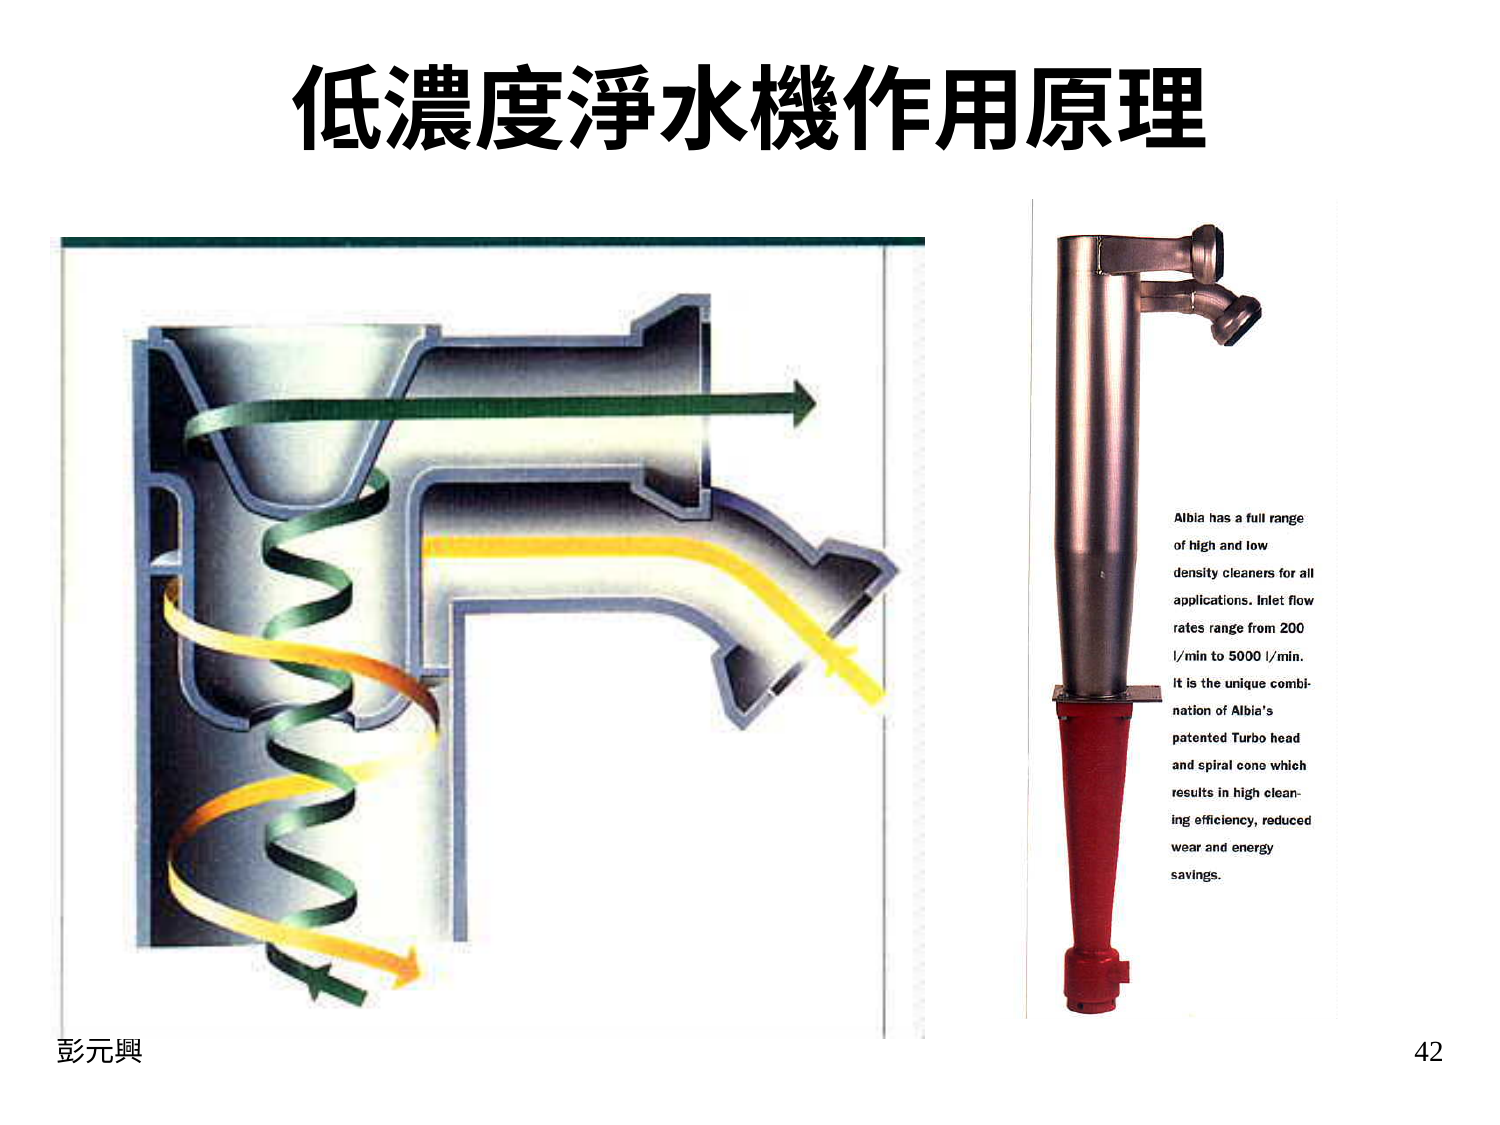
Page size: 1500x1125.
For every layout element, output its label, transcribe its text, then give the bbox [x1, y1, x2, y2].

picture [999, 199, 1339, 1019]
title 低濃度淨水機作用原理 [112, 12, 1388, 200]
picture [49, 237, 926, 1039]
slide_number 彭元興 [40, 1024, 354, 1101]
slide_number 42 [1146, 1024, 1460, 1101]
